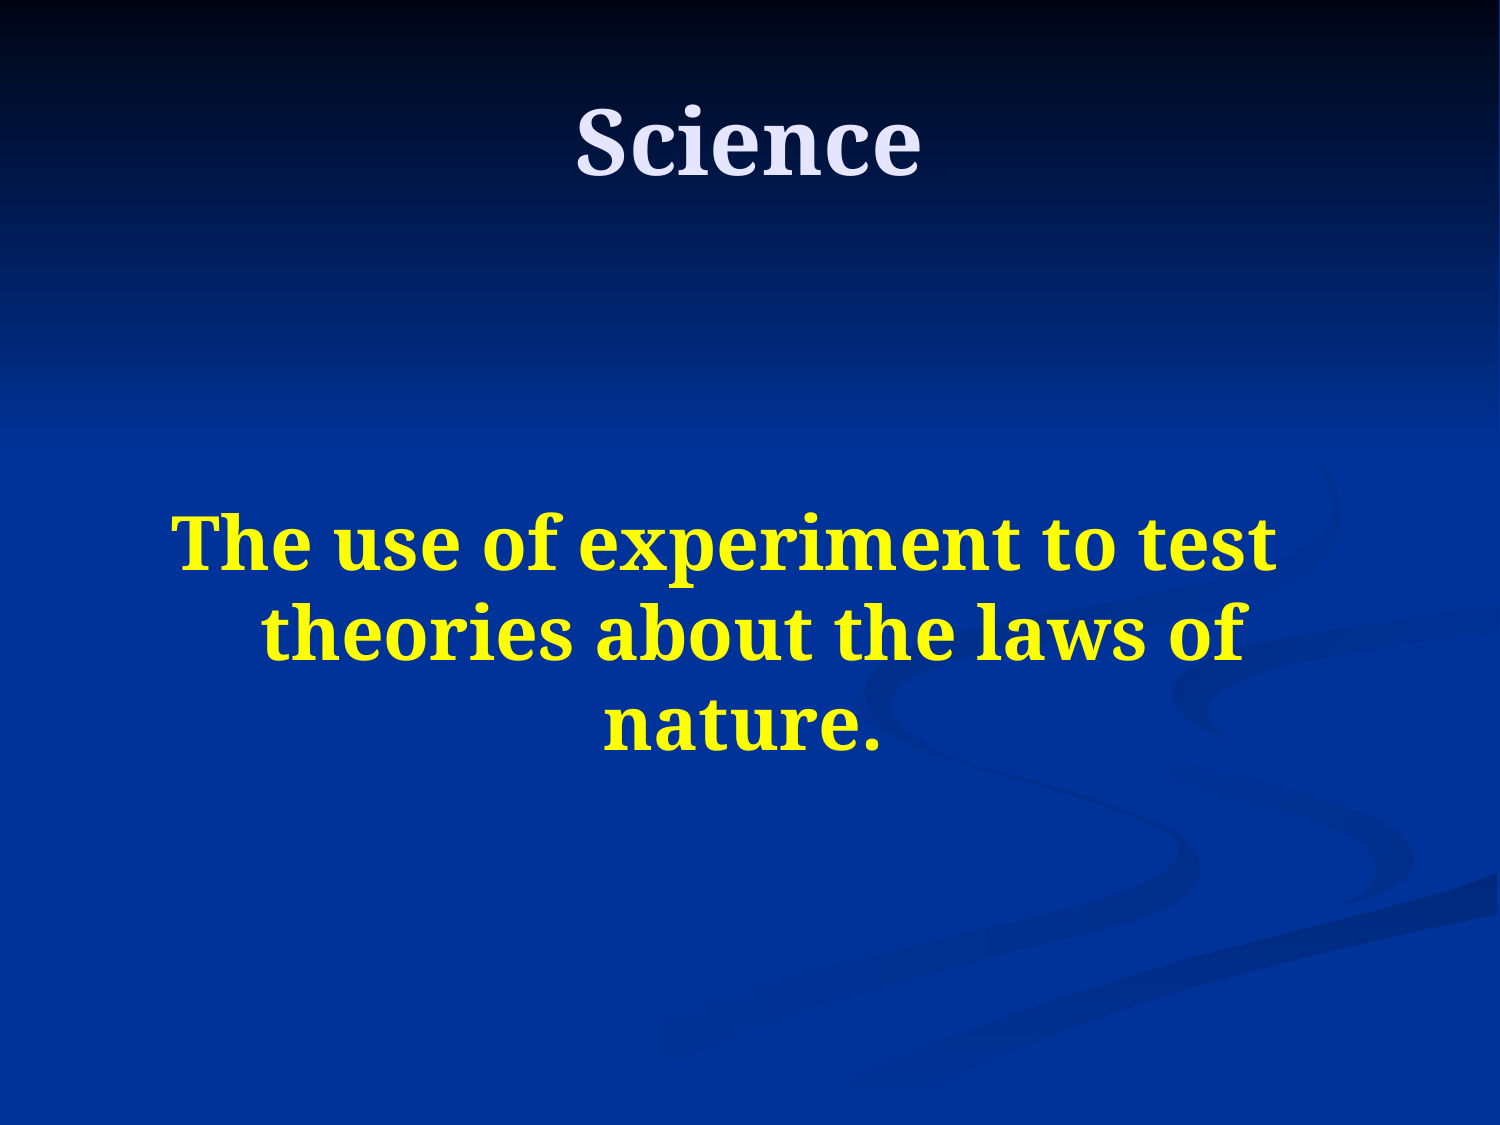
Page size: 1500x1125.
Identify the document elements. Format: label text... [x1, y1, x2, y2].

title Science [75, 45, 1425, 233]
list The use of experiment to test theories about the laws of nature. [50, 487, 1400, 1125]
